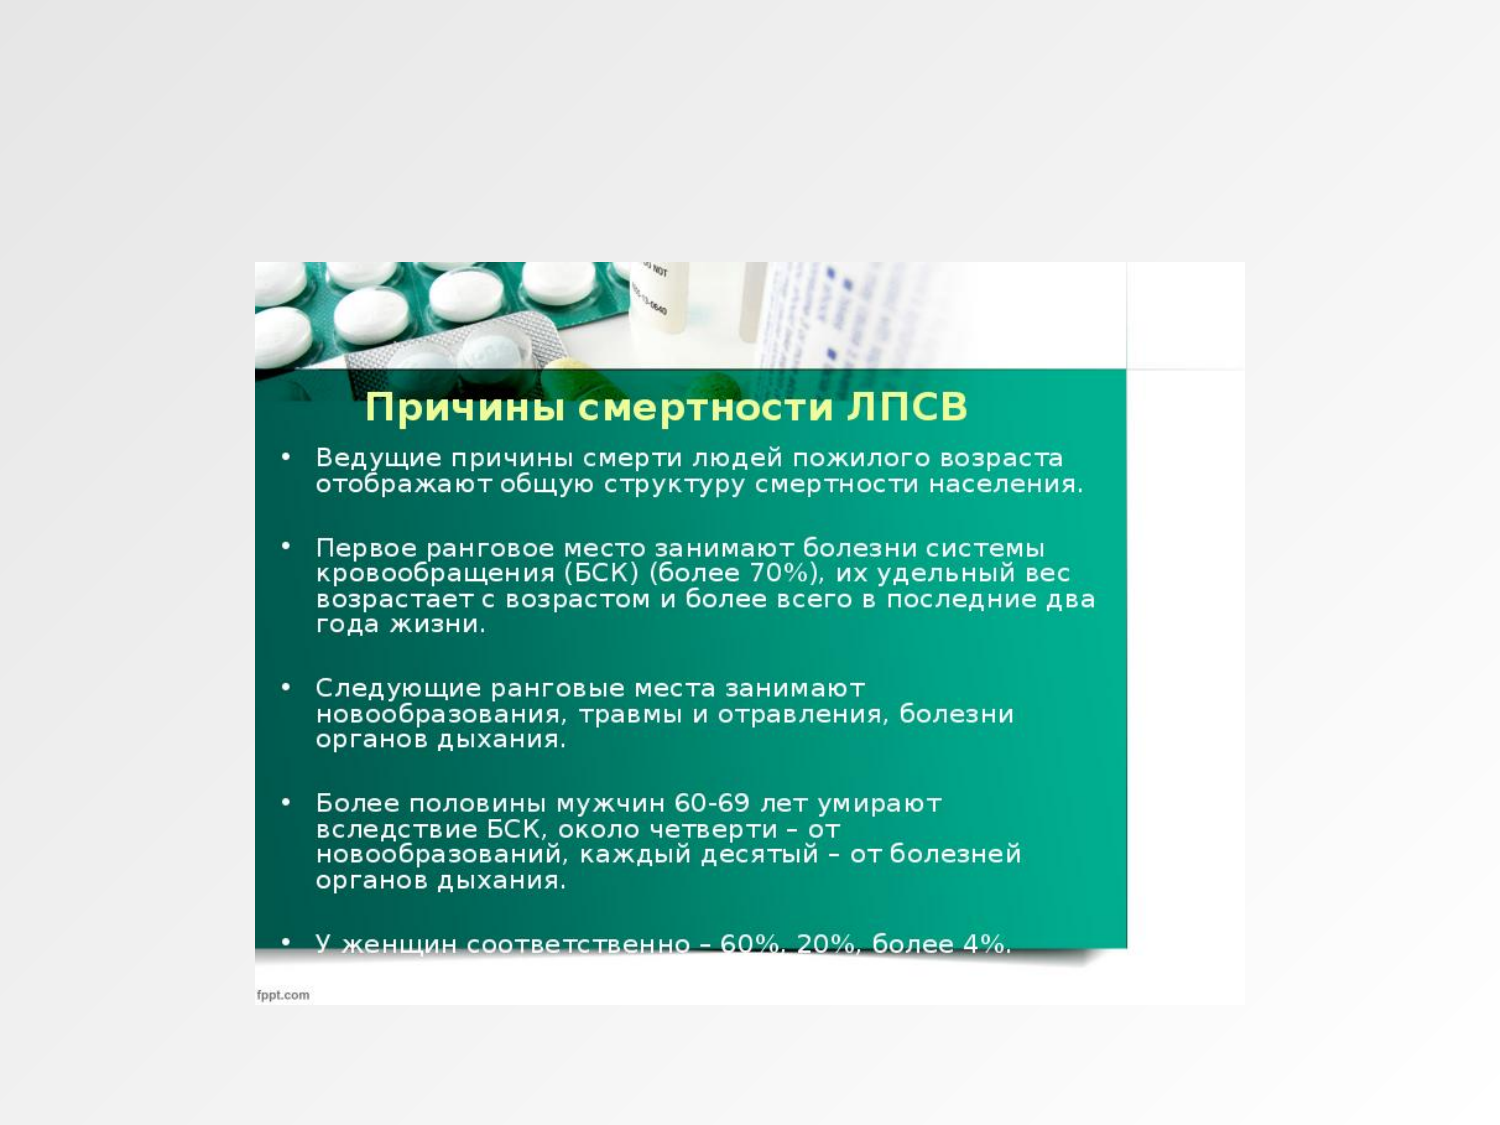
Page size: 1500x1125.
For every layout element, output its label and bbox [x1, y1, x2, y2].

list [254, 262, 1246, 1006]
